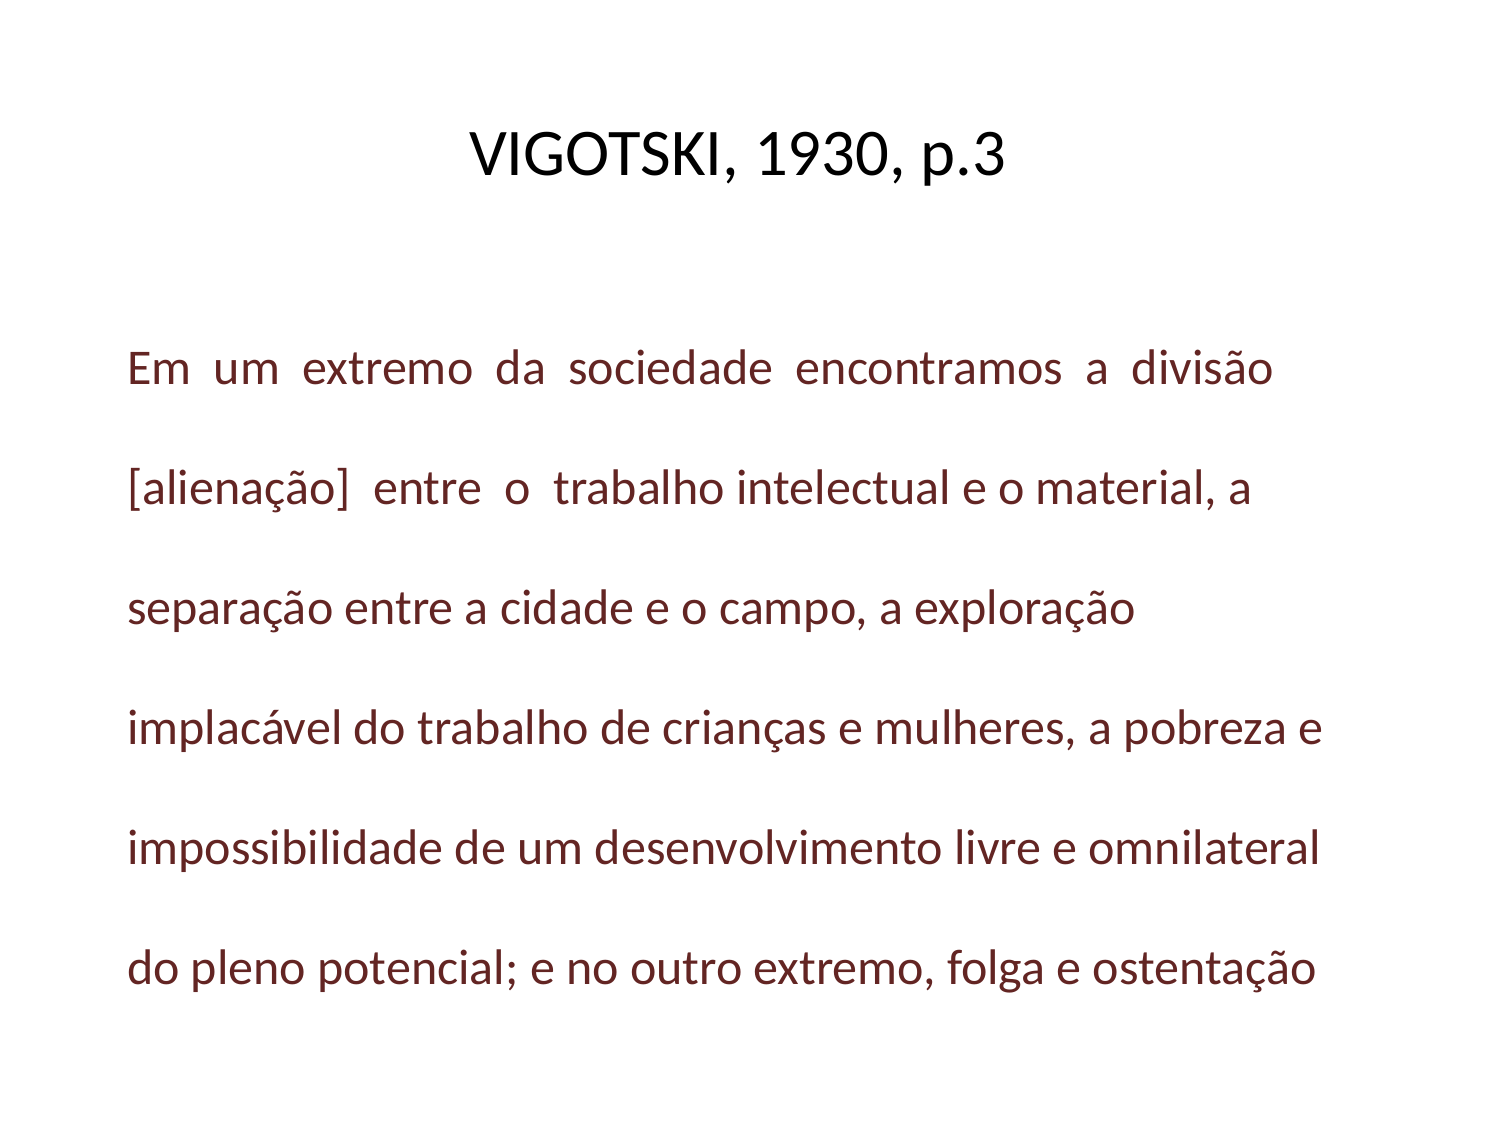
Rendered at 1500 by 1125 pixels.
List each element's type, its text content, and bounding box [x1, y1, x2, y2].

subtitle Em um extremo da sociedade encontramos a divisão [alienação] entre o trabalho intelectual e o material, a separação entre a cidade e o campo, a exploração implacável do trabalho de crianças e mulheres, a pobreza e impossibilidade de um desenvolvimento livre e omnilateral do pleno potencial; e no outro extremo, folga e ostentação [112, 267, 1353, 1035]
title VIGOTSKI, 1930, p.3 [100, 90, 1376, 209]
